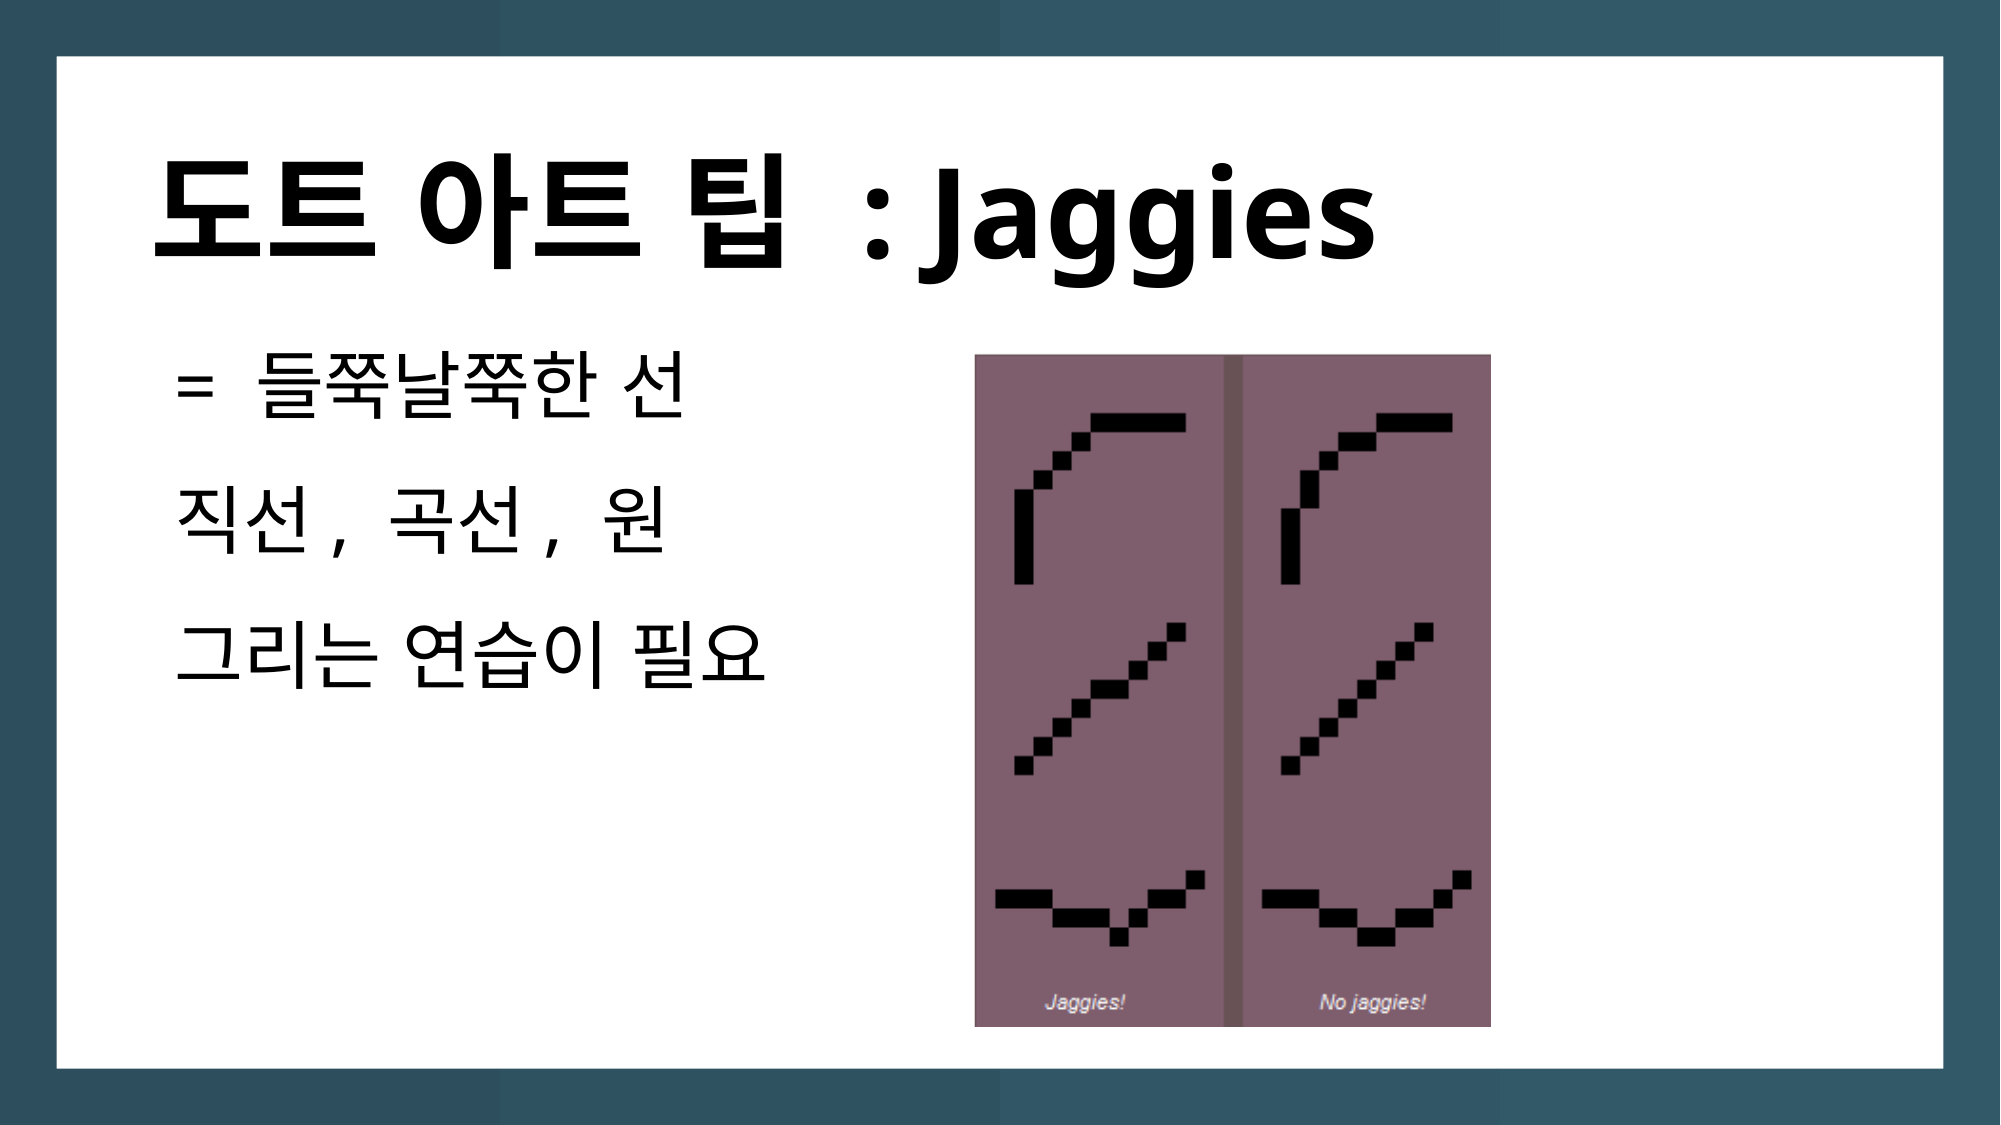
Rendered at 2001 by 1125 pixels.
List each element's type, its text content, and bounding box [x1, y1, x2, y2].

text_box [0, 0, 499, 1125]
picture [973, 351, 1491, 1027]
text_box = 들쭉날쭉한 선 직선, 곡선, 원 그리는 연습이 필요 [159, 286, 784, 707]
text_box 도트 아트 팁 : Jaggies [135, 126, 1394, 292]
text_box [1499, 0, 2000, 1125]
text_box [999, 1068, 1499, 1125]
text_box [499, 1068, 999, 1125]
text_box [999, 0, 1499, 57]
text_box [499, 0, 999, 57]
